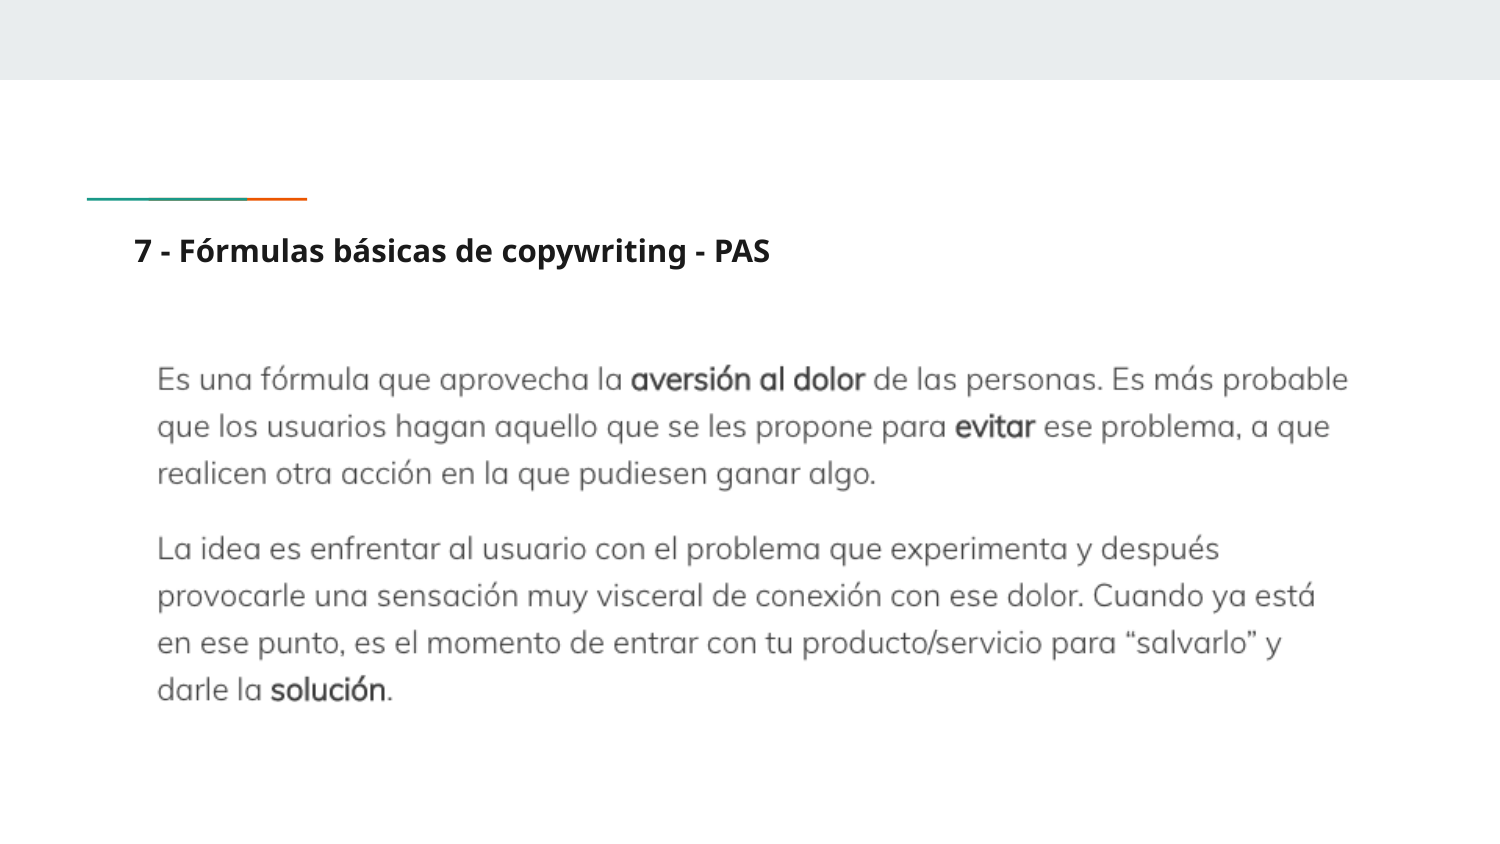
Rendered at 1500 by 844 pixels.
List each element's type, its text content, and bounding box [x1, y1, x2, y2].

picture [147, 296, 1353, 746]
title 7 - Fórmulas básicas de copywriting - PAS [119, 216, 1381, 305]
